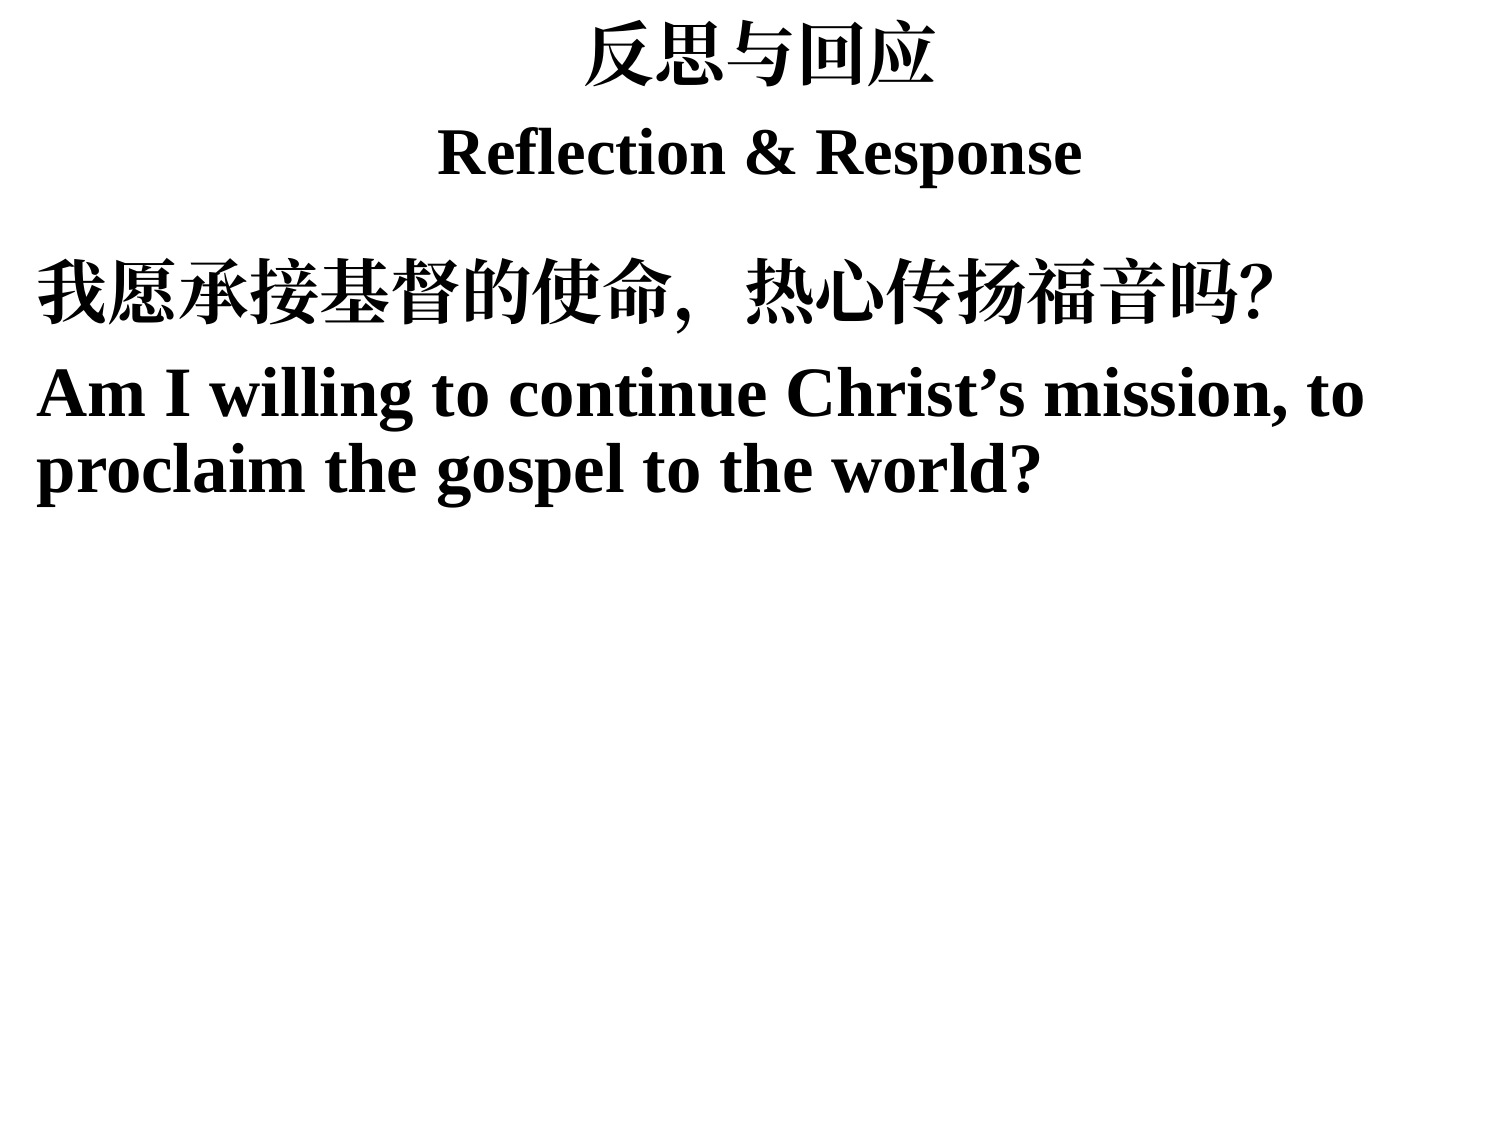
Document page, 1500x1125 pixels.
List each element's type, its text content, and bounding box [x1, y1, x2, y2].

list 反思与回应 Reflection & Response 我愿承接基督的使命，热心传扬福音吗？ Am I willing to continue Christ’s mission, to proclaim the gospel to the world? [21, 12, 1500, 1093]
